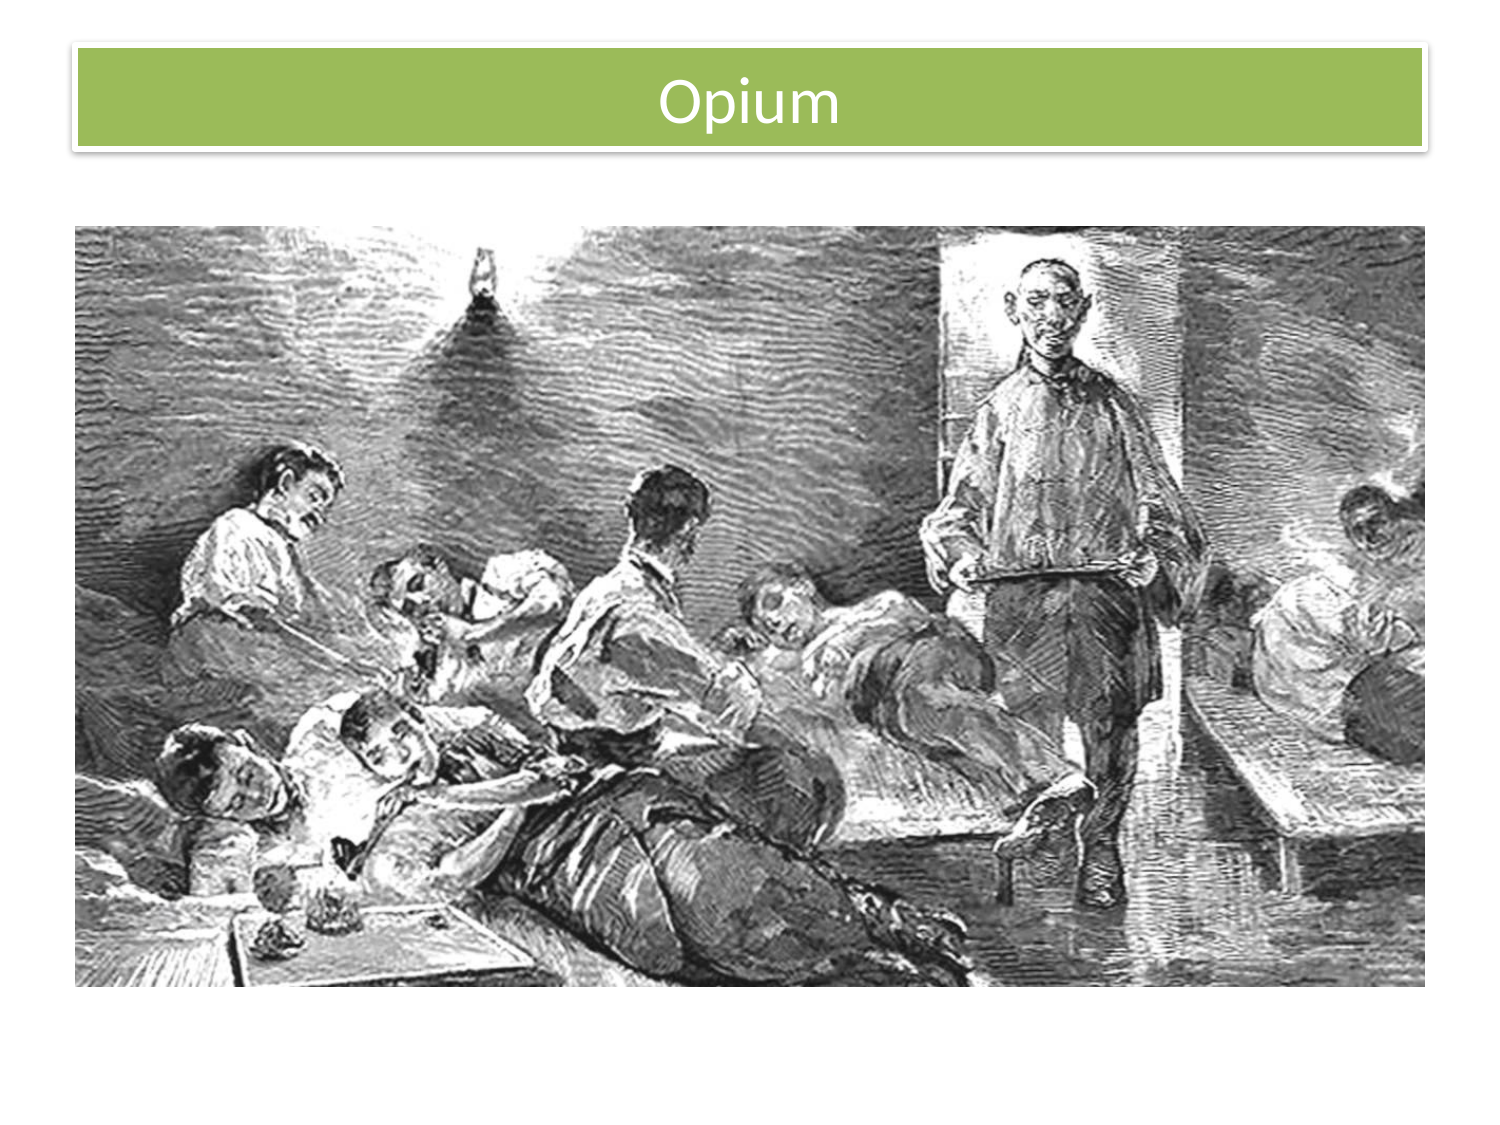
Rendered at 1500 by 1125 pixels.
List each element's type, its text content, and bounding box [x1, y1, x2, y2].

title Opium [72, 42, 1428, 152]
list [74, 226, 1426, 987]
